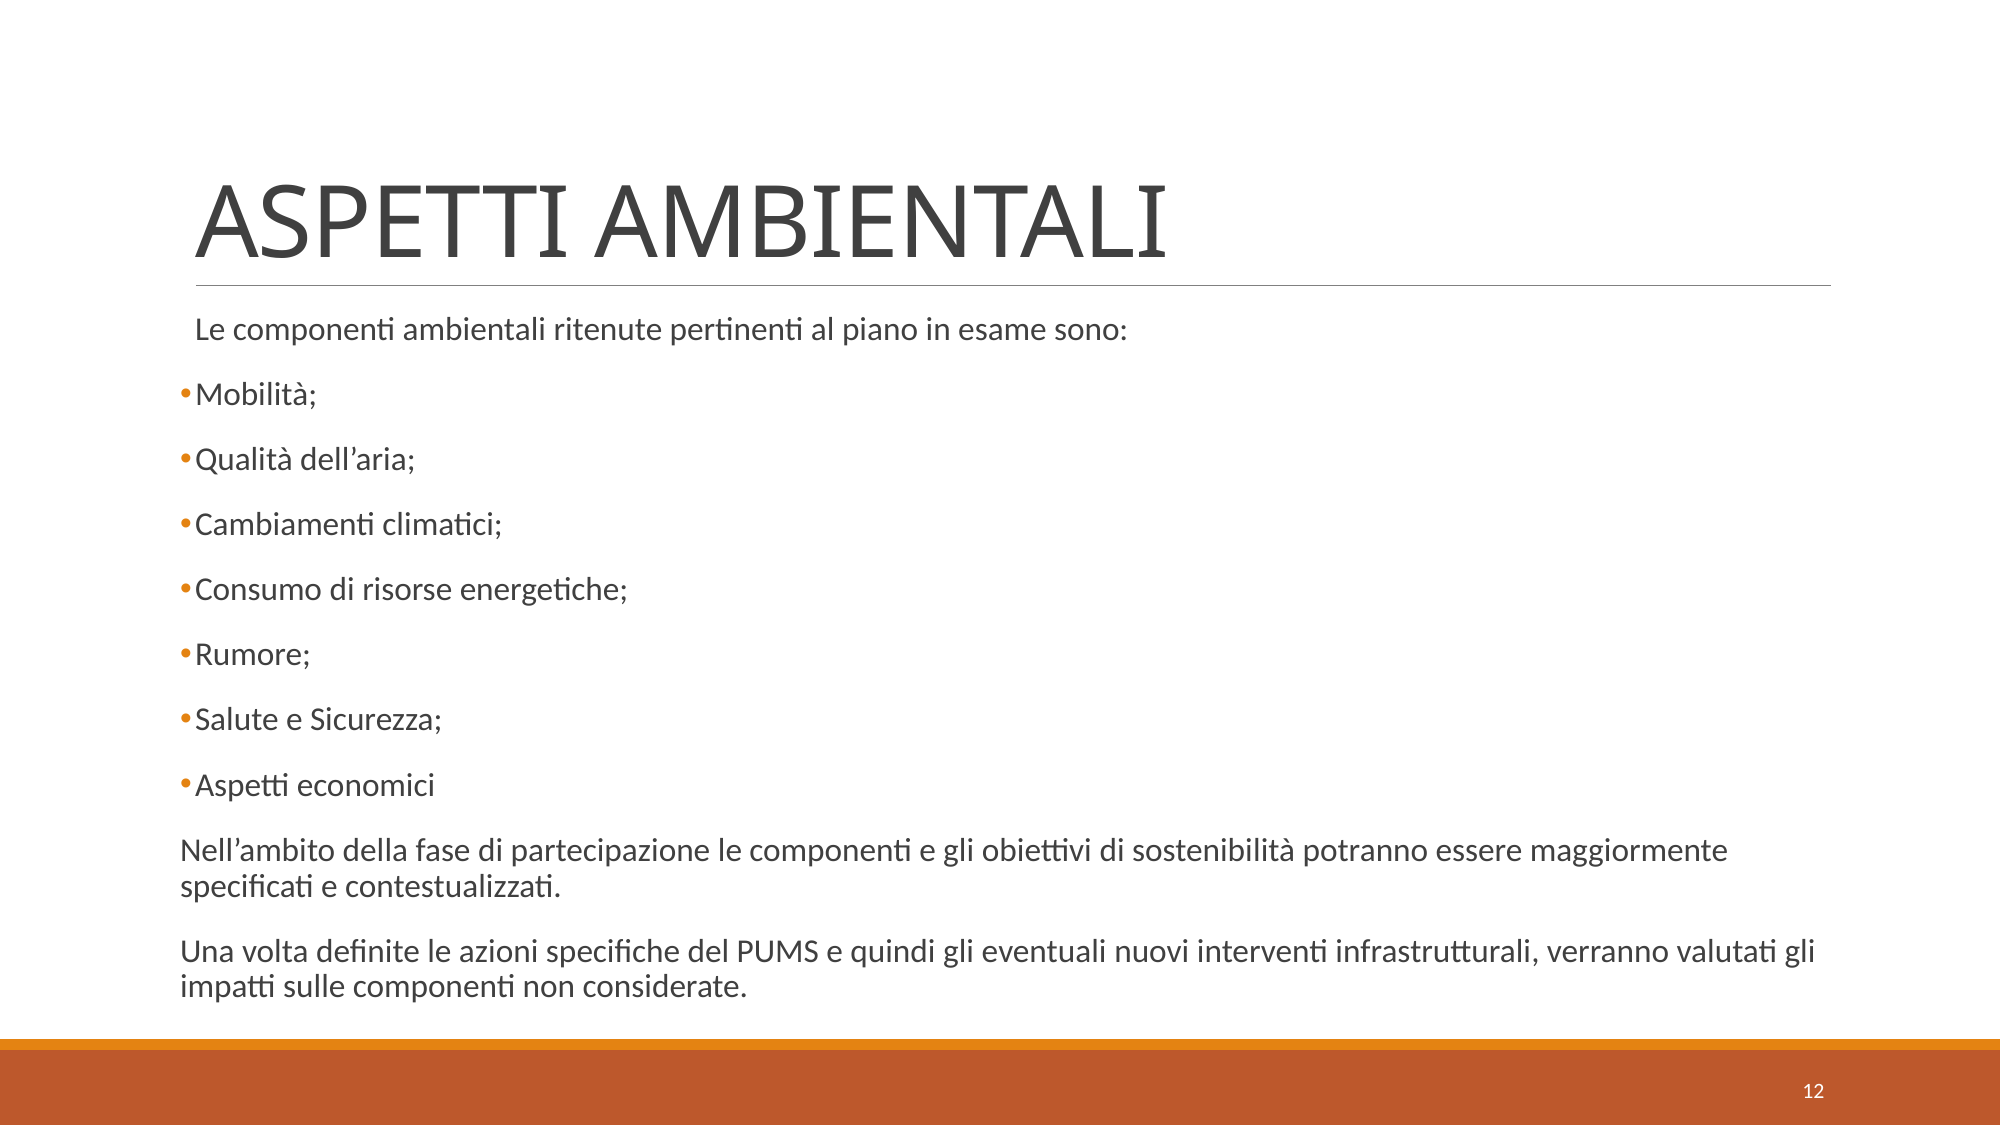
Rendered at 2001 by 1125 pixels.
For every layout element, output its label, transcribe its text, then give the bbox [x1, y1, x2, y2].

list Le componenti ambientali ritenute pertinenti al piano in esame sono: Mobilità; Qualità dell’aria; Cambiamenti climatici; Consumo di risorse energetiche; Rumore; Salute e Sicurezza; Aspetti economici Nell’ambito della fase di partecipazione le componenti e gli obiettivi di sostenibilità potranno essere maggiormente specificati e contestualizzati. Una volta definite le azioni specifiche del PUMS e quindi gli eventuali nuovi interventi infrastrutturali, verranno valutati gli impatti sulle componenti non considerate. [180, 304, 1830, 1012]
slide_number 12 [1624, 1059, 1840, 1120]
title ASPETTI AMBIENTALI [180, 47, 1830, 285]
